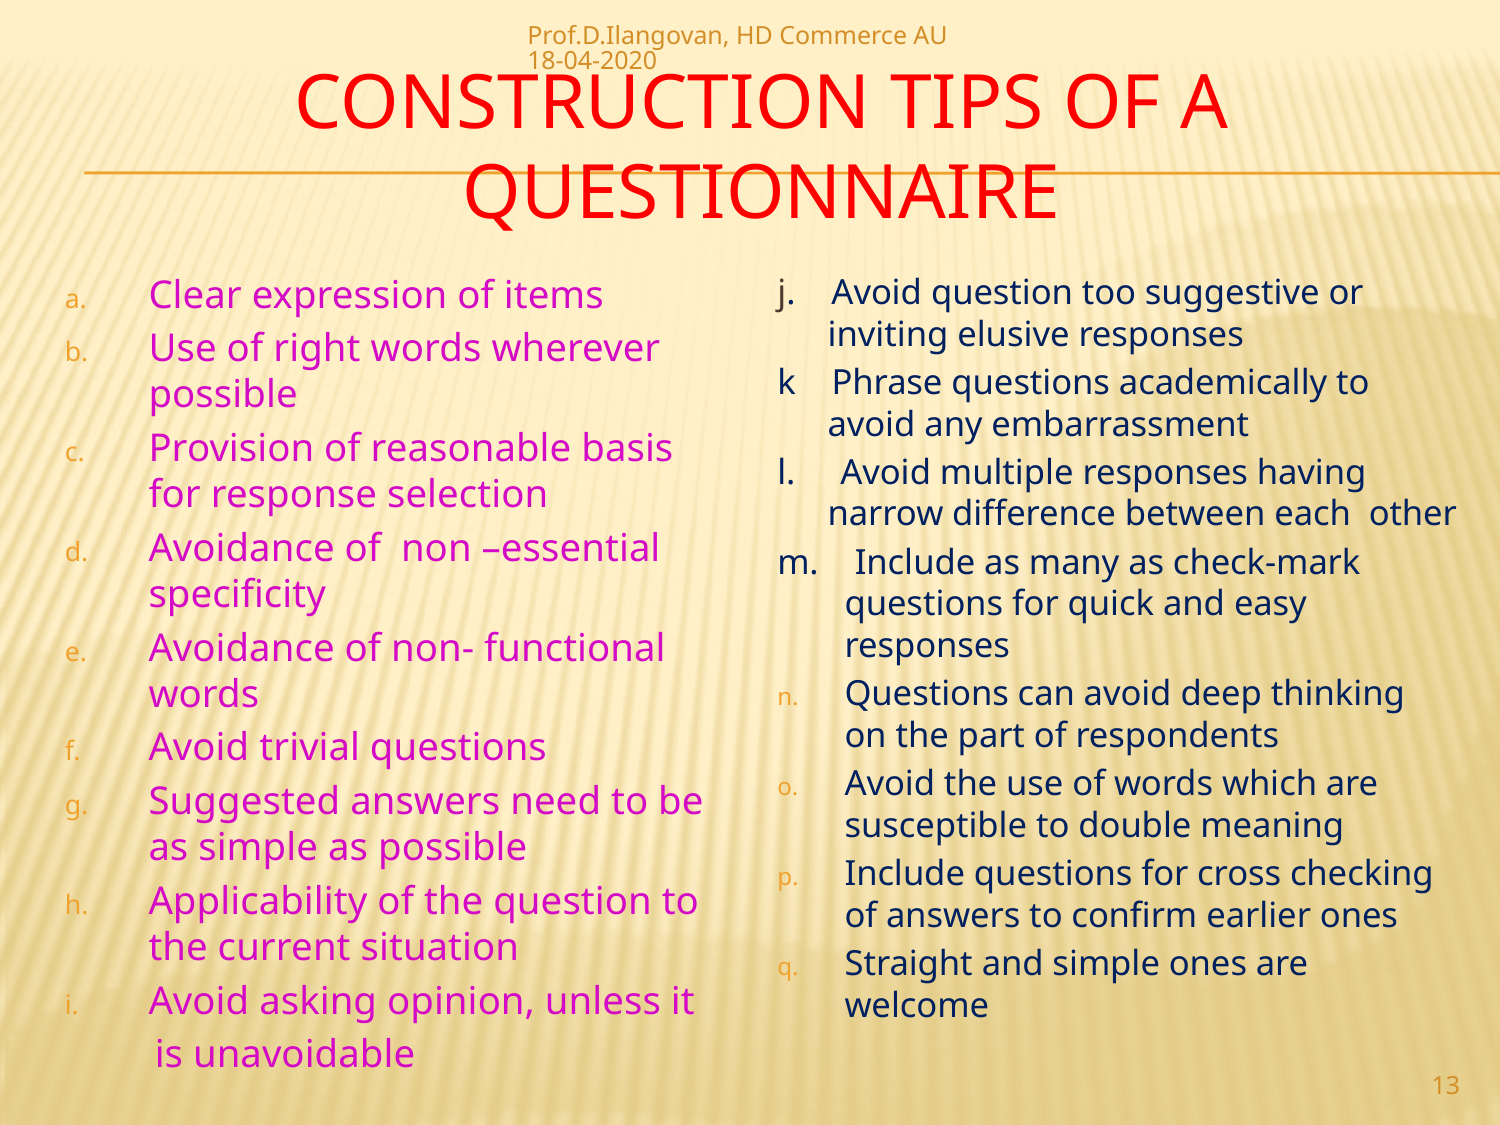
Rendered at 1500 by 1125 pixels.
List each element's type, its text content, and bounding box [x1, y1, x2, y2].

title CONSTRUCTION TIPS OF A QUESTIONNAIRE [49, 75, 1475, 213]
slide_number 13 [1350, 1062, 1475, 1103]
footer Prof.D.Ilangovan, HD Commerce AU 18-04-2020 [512, 12, 1063, 60]
list Clear expression of items Use of right words wherever possible Provision of reasonable basis for response selection Avoidance of non –essential specificity Avoidance of non- functional words Avoid trivial questions Suggested answers need to be as simple as possible Applicability of the question to the current situation Avoid asking opinion, unless it is unavoidable [50, 262, 738, 1088]
list j. Avoid question too suggestive or inviting elusive responses k Phrase questions academically to avoid any embarrassment l. Avoid multiple responses having narrow difference between each other m. Include as many as check-mark questions for quick and easy responses Questions can avoid deep thinking on the part of respondents Avoid the use of words which are susceptible to double meaning Include questions for cross checking of answers to confirm earlier ones Straight and simple ones are welcome [762, 262, 1475, 1075]
